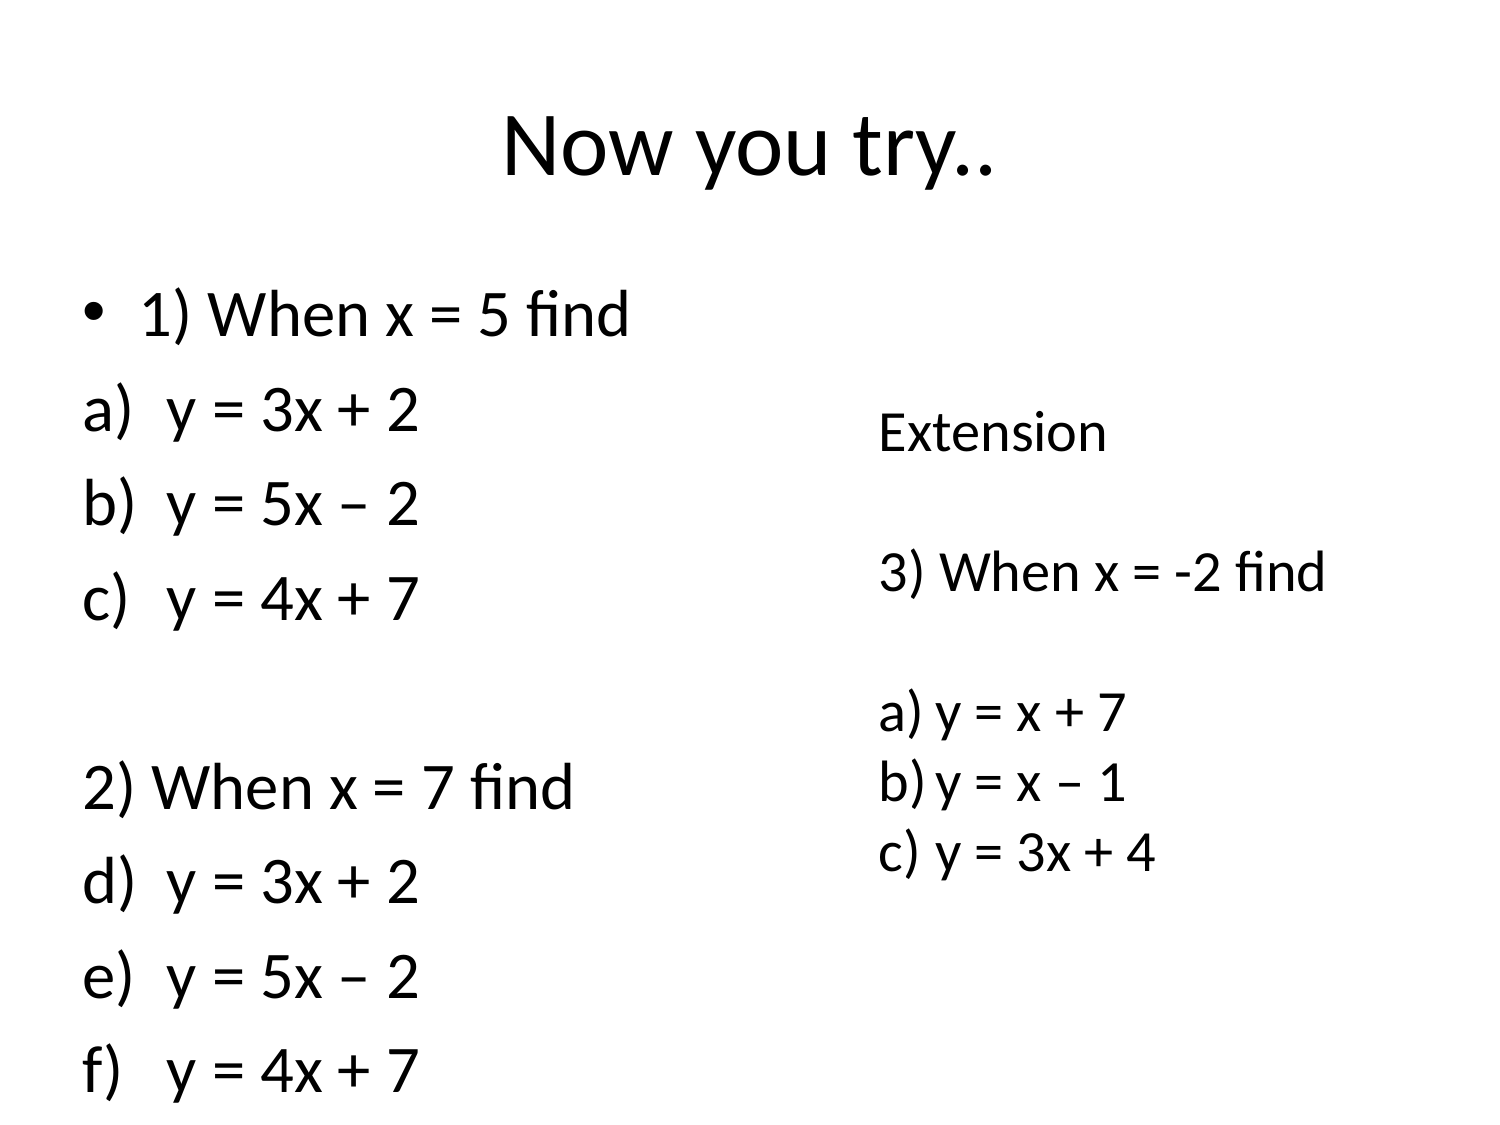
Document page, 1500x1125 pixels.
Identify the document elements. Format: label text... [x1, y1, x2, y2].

list 1) When x = 5 find y = 3x + 2 y = 5x – 2 y = 4x + 7 2) When x = 7 find y = 3x + 2 y = 5x – 2 y = 4x + 7 [74, 261, 716, 1125]
title Now you try.. [74, 14, 1426, 263]
text_box Extension 3) When x = -2 find y = x + 7 y = x – 1 y = 3x + 4 [871, 385, 1335, 891]
